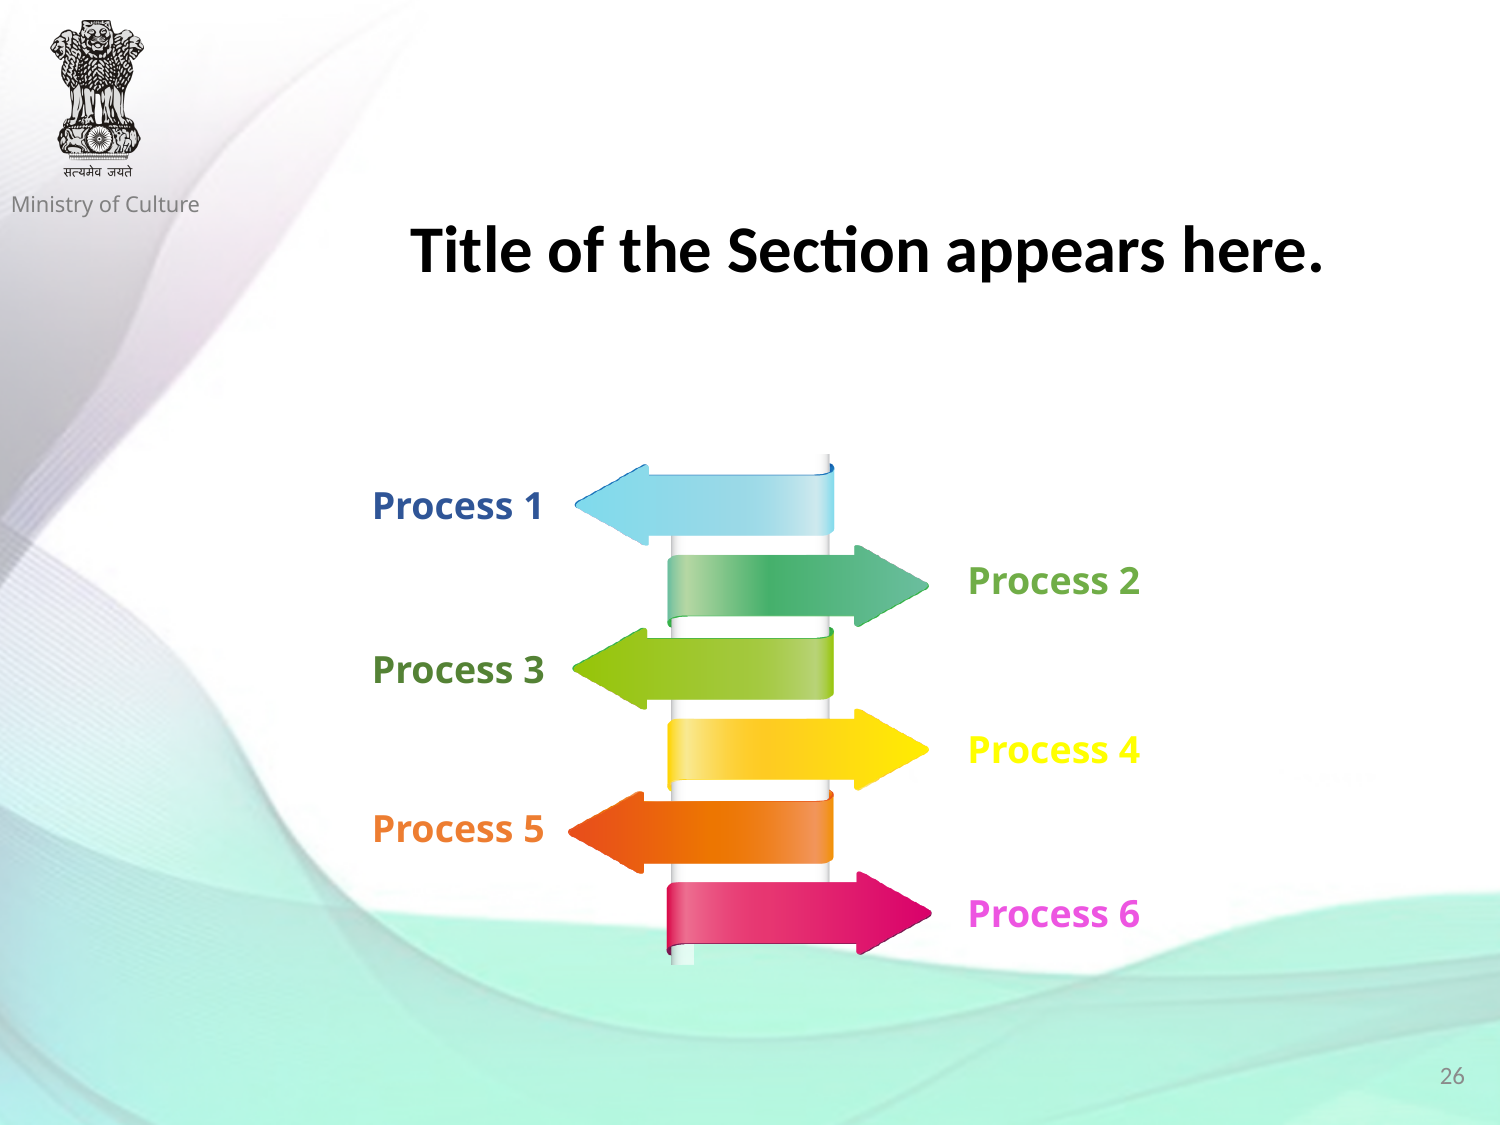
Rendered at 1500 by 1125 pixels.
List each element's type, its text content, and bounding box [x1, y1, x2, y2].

text_box Process 1 [83, 475, 568, 535]
text_box Process 4 [952, 718, 1156, 778]
list Title of the Section appears here. [383, 207, 1353, 327]
picture [568, 454, 932, 965]
picture [50, 20, 144, 177]
slide_number 26 [1142, 1044, 1481, 1105]
text_box Process 6 [952, 882, 1156, 943]
text_box Process 5 [356, 797, 560, 858]
text_box Process 3 [356, 638, 560, 699]
text_box Process 2 [952, 549, 1156, 610]
